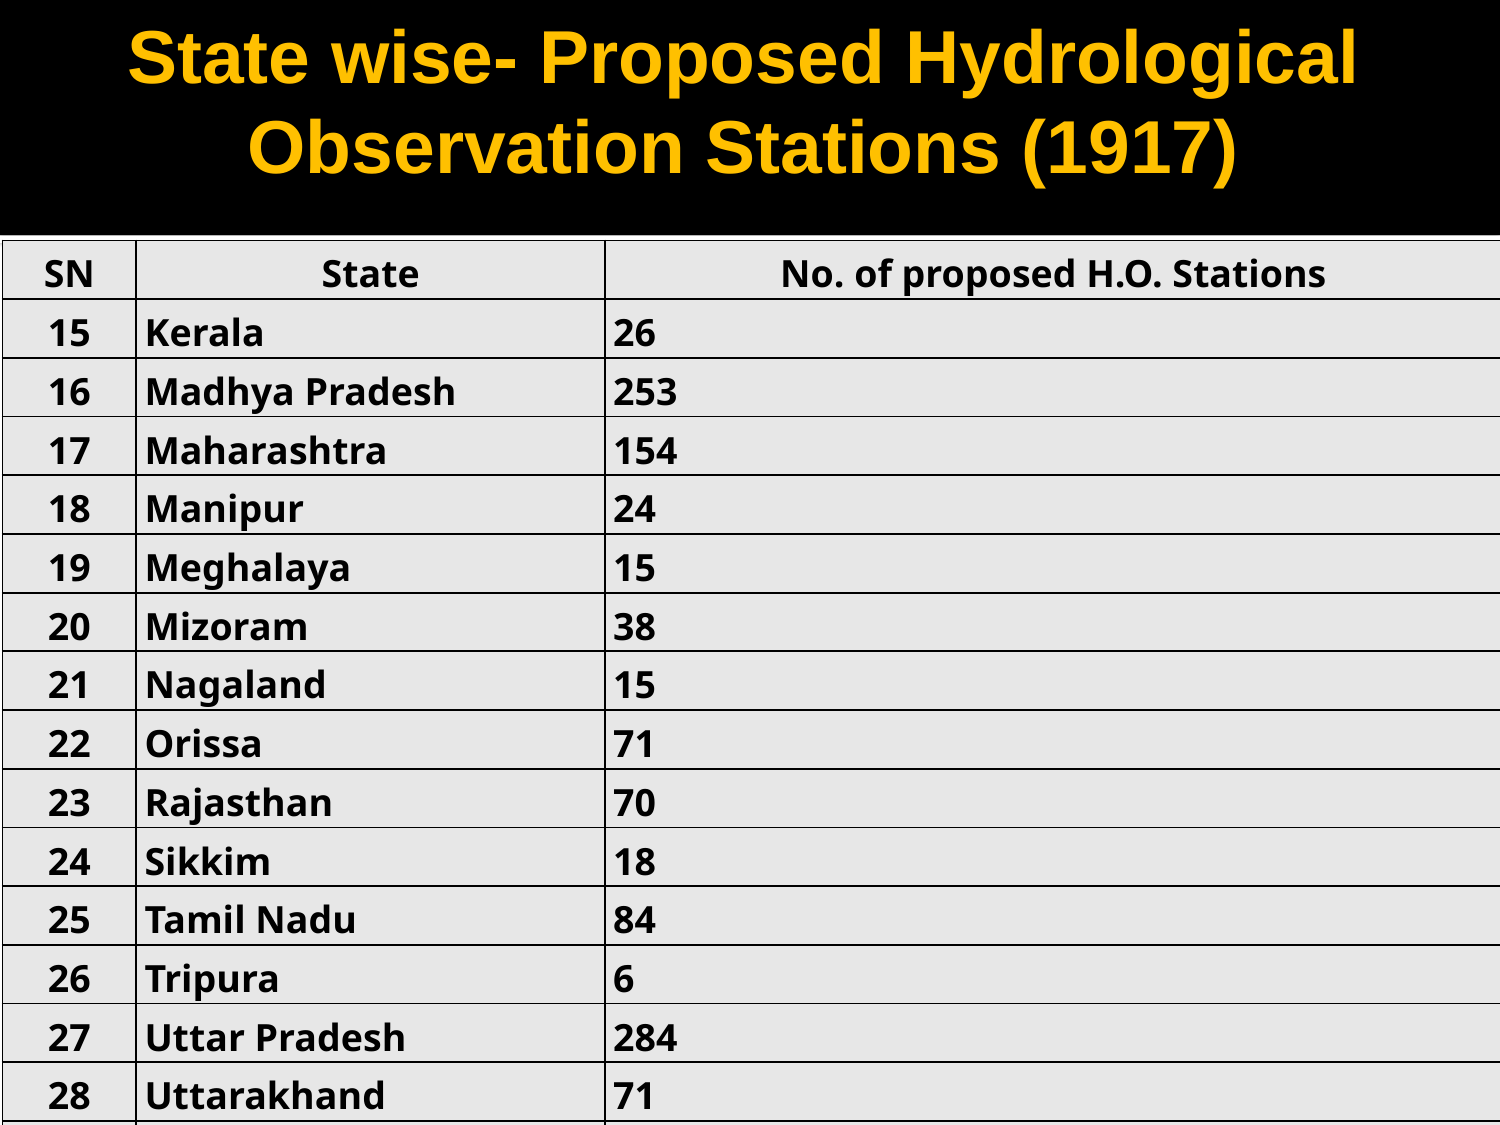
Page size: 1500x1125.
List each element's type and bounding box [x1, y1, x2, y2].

table_cell [606, 1063, 1500, 1120]
table_cell [137, 359, 604, 416]
table_cell [137, 887, 604, 944]
table_cell [137, 652, 604, 709]
table_cell [137, 476, 604, 533]
table_header [137, 241, 604, 298]
table_cell [606, 417, 1500, 474]
table_cell [606, 828, 1500, 885]
table_cell [3, 1004, 135, 1061]
table_cell [3, 652, 135, 709]
table_cell [606, 770, 1500, 827]
table_cell [606, 535, 1500, 592]
table_cell [137, 300, 604, 357]
table_cell [3, 946, 135, 1003]
table_cell [137, 535, 604, 592]
table_cell [606, 887, 1500, 944]
table_header [3, 241, 135, 298]
table_cell [3, 711, 135, 768]
table_cell [606, 946, 1500, 1003]
table_cell [3, 535, 135, 592]
table_cell [3, 417, 135, 474]
table_cell [606, 594, 1500, 650]
table_cell [137, 770, 604, 827]
table_cell [3, 359, 135, 416]
table_cell [137, 417, 604, 474]
table_cell [3, 828, 135, 885]
table_cell [606, 711, 1500, 768]
text_box [24, 0, 1463, 196]
table_cell [3, 300, 135, 357]
table_cell [606, 652, 1500, 709]
table_cell [3, 594, 135, 650]
table_cell [137, 946, 604, 1003]
table_cell [137, 1063, 604, 1120]
table_cell [606, 359, 1500, 416]
table_cell [3, 1063, 135, 1120]
table_cell [137, 828, 604, 885]
table_cell [606, 1004, 1500, 1061]
table_cell [606, 300, 1500, 357]
table_cell [137, 711, 604, 768]
table_cell [137, 594, 604, 650]
table_cell [3, 476, 135, 533]
table_cell [137, 1004, 604, 1061]
table_cell [606, 476, 1500, 533]
table_cell [3, 770, 135, 827]
table_cell [3, 887, 135, 944]
table_header [606, 241, 1500, 298]
